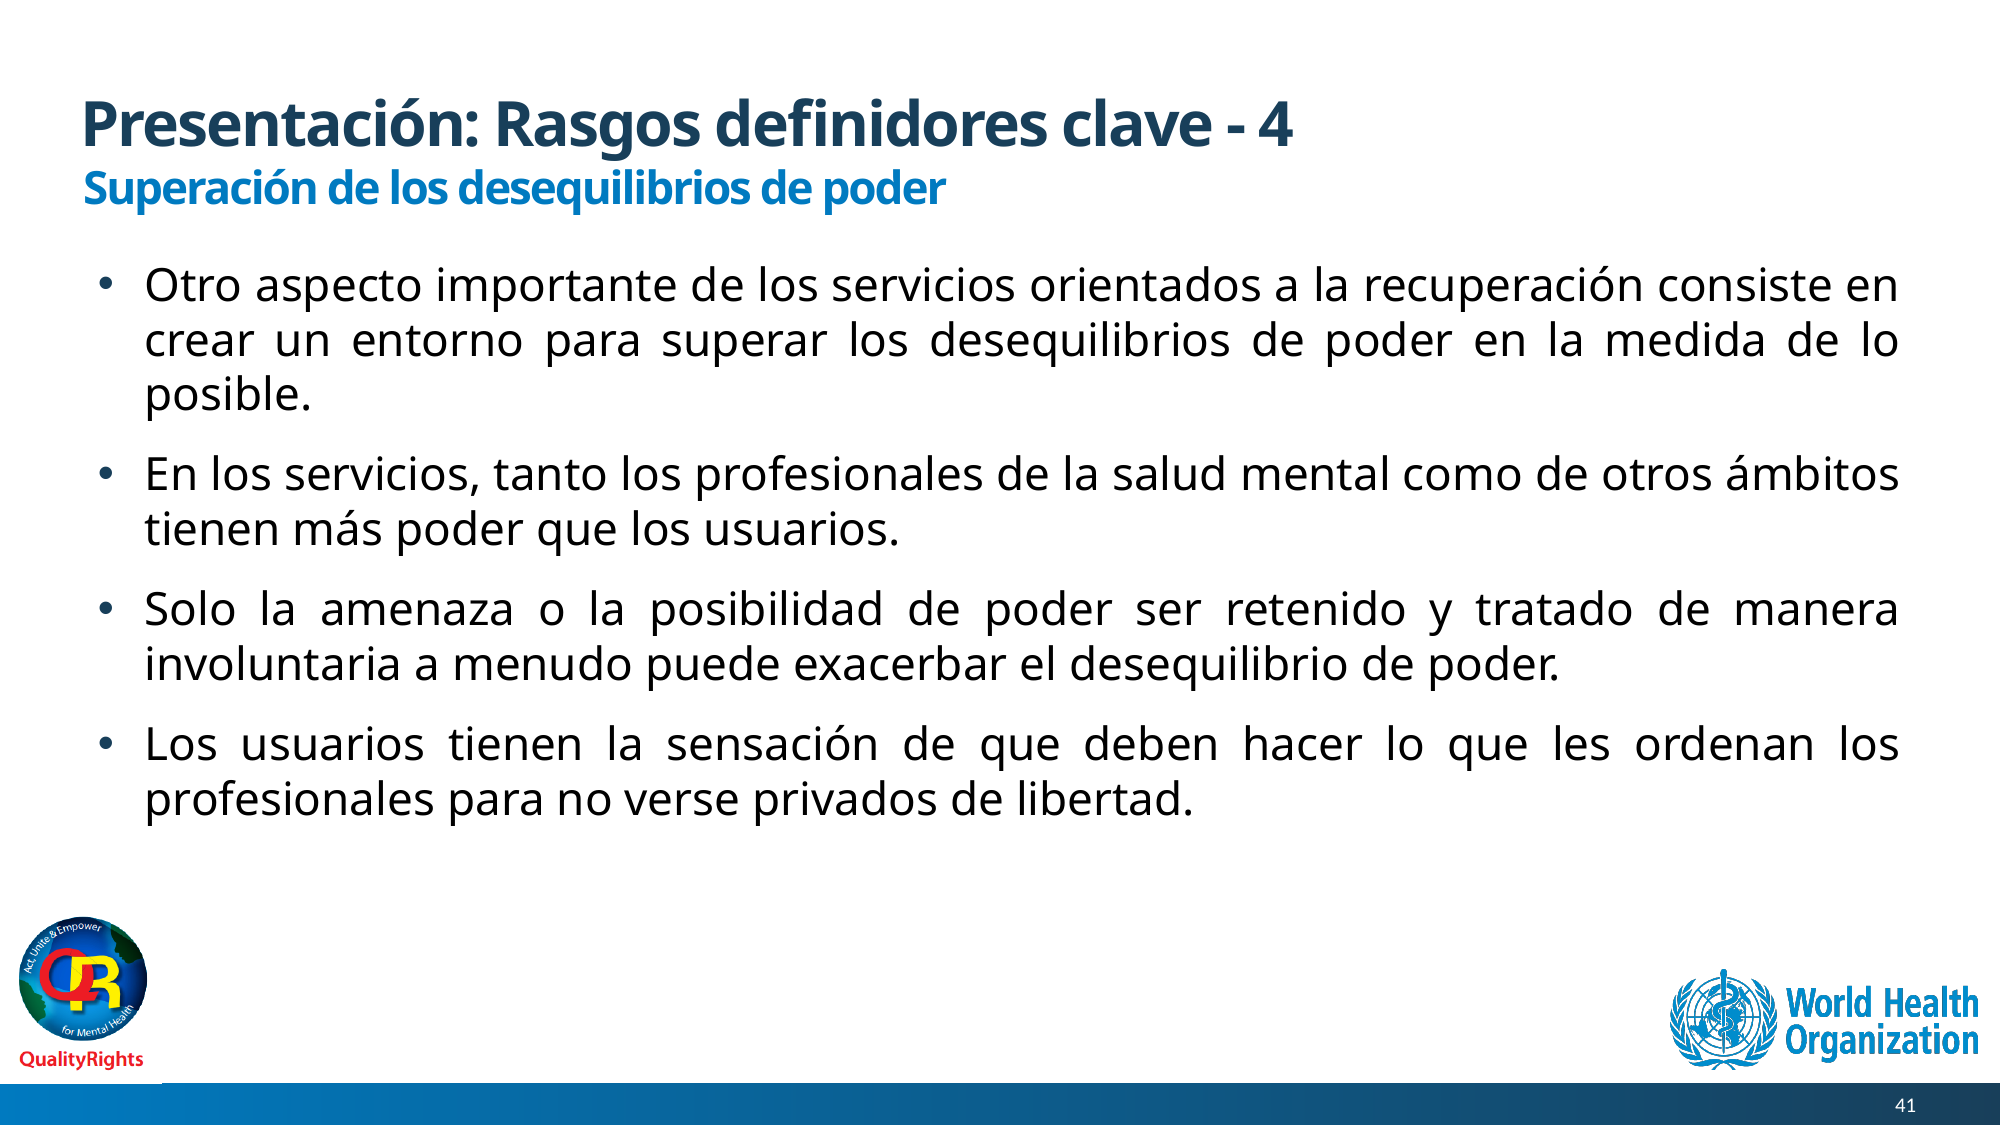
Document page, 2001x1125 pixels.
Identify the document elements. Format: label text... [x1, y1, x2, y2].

picture [1742, 1019, 1751, 1034]
picture [1701, 987, 1710, 992]
picture [1805, 987, 1811, 1002]
picture [1738, 1019, 1744, 1030]
picture [1683, 987, 1697, 1047]
picture [1891, 987, 1897, 999]
picture [1758, 1004, 1765, 1035]
title Presentación: Rasgos definidores clave - 4 [65, 83, 1672, 154]
picture [1750, 987, 1762, 1003]
picture [1716, 1064, 1731, 1070]
picture [1725, 1042, 1747, 1054]
picture [1747, 1019, 1758, 1041]
picture [1732, 969, 1978, 1070]
picture [1704, 1004, 1712, 1015]
picture [1704, 1019, 1711, 1031]
picture [1711, 1031, 1722, 1038]
picture [1698, 1047, 1750, 1060]
picture [1744, 1003, 1751, 1016]
picture [1792, 987, 1797, 1004]
picture [1711, 995, 1721, 1004]
picture [1670, 1030, 1715, 1070]
picture [1706, 1038, 1722, 1046]
picture [0, 899, 162, 1084]
picture [1747, 992, 1758, 1016]
picture [1689, 993, 1706, 1016]
list Otro aspecto importante de los servicios orientados a la recuperación consiste en crear un entorno para superar los desequilibrios de poder en la medida de lo posible. En los servicios, tanto los profesionales de la salud mental como de otros ámbitos tienen más poder que los usuarios. Solo la amenaza o la posibilidad de poder ser retenido y tratado de manera involuntaria a menudo puede exacerbar el desequilibrio de poder. Los usuarios tienen la sensación de que deben hacer lo que les ordenan los profesionales para no verse privados de libertad. [83, 247, 1917, 987]
picture [1821, 1000, 1826, 1012]
list Superación de los desequilibrios de poder [83, 155, 1917, 215]
picture [1958, 1000, 1962, 1012]
picture [1670, 987, 1680, 1010]
picture [1701, 1042, 1722, 1054]
picture [1860, 1000, 1865, 1012]
picture [1692, 1031, 1700, 1042]
